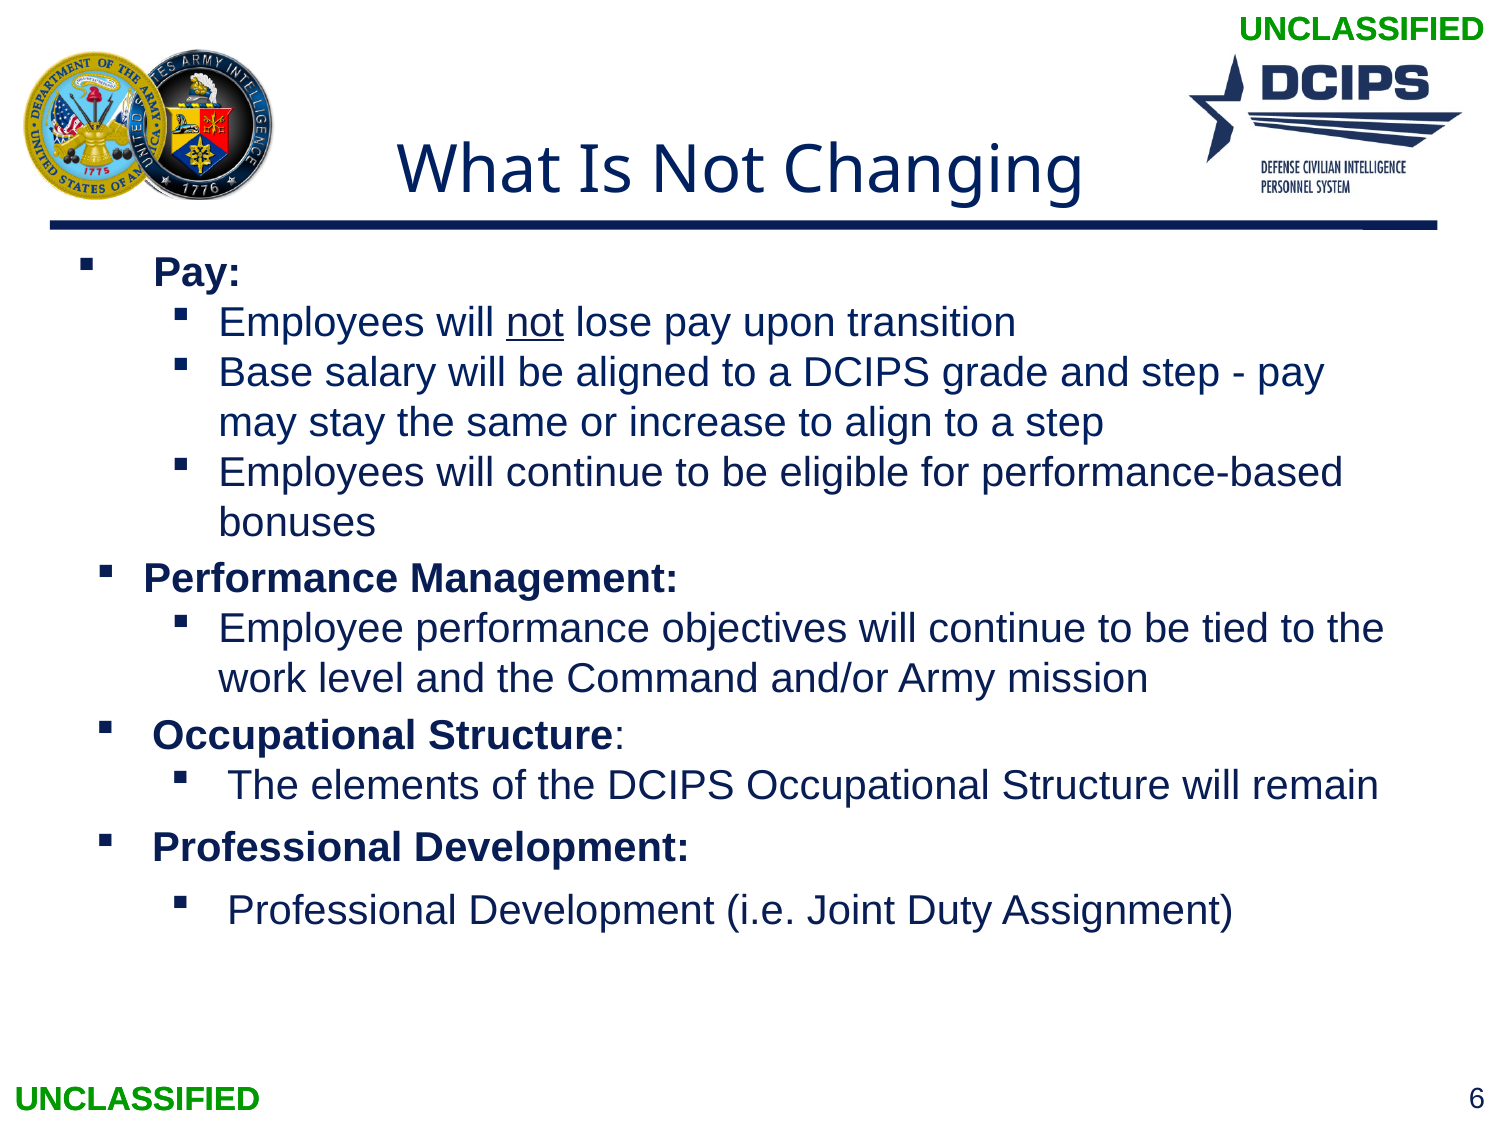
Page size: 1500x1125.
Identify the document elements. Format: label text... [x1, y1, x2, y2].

text_box Pay: Employees will not lose pay upon transition Base salary will be aligned to a DCIPS grade and step - pay may stay the same or increase to align to a step Employees will continue to be eligible for performance-based bonuses Performance Management: Employee performance objectives will continue to be tied to the work level and the Command and/or Army mission Occupational Structure: The elements of the DCIPS Occupational Structure will remain Professional Development: Professional Development (i.e. Joint Duty Assignment) [0, 237, 1425, 1003]
text_box UNCLASSIFIED [1224, 0, 1500, 55]
picture [1162, 37, 1500, 213]
slide_number 6 [1149, 1072, 1500, 1125]
text_box UNCLASSIFIED [0, 1069, 276, 1125]
picture [23, 49, 275, 200]
title What Is Not Changing [284, 74, 1198, 237]
